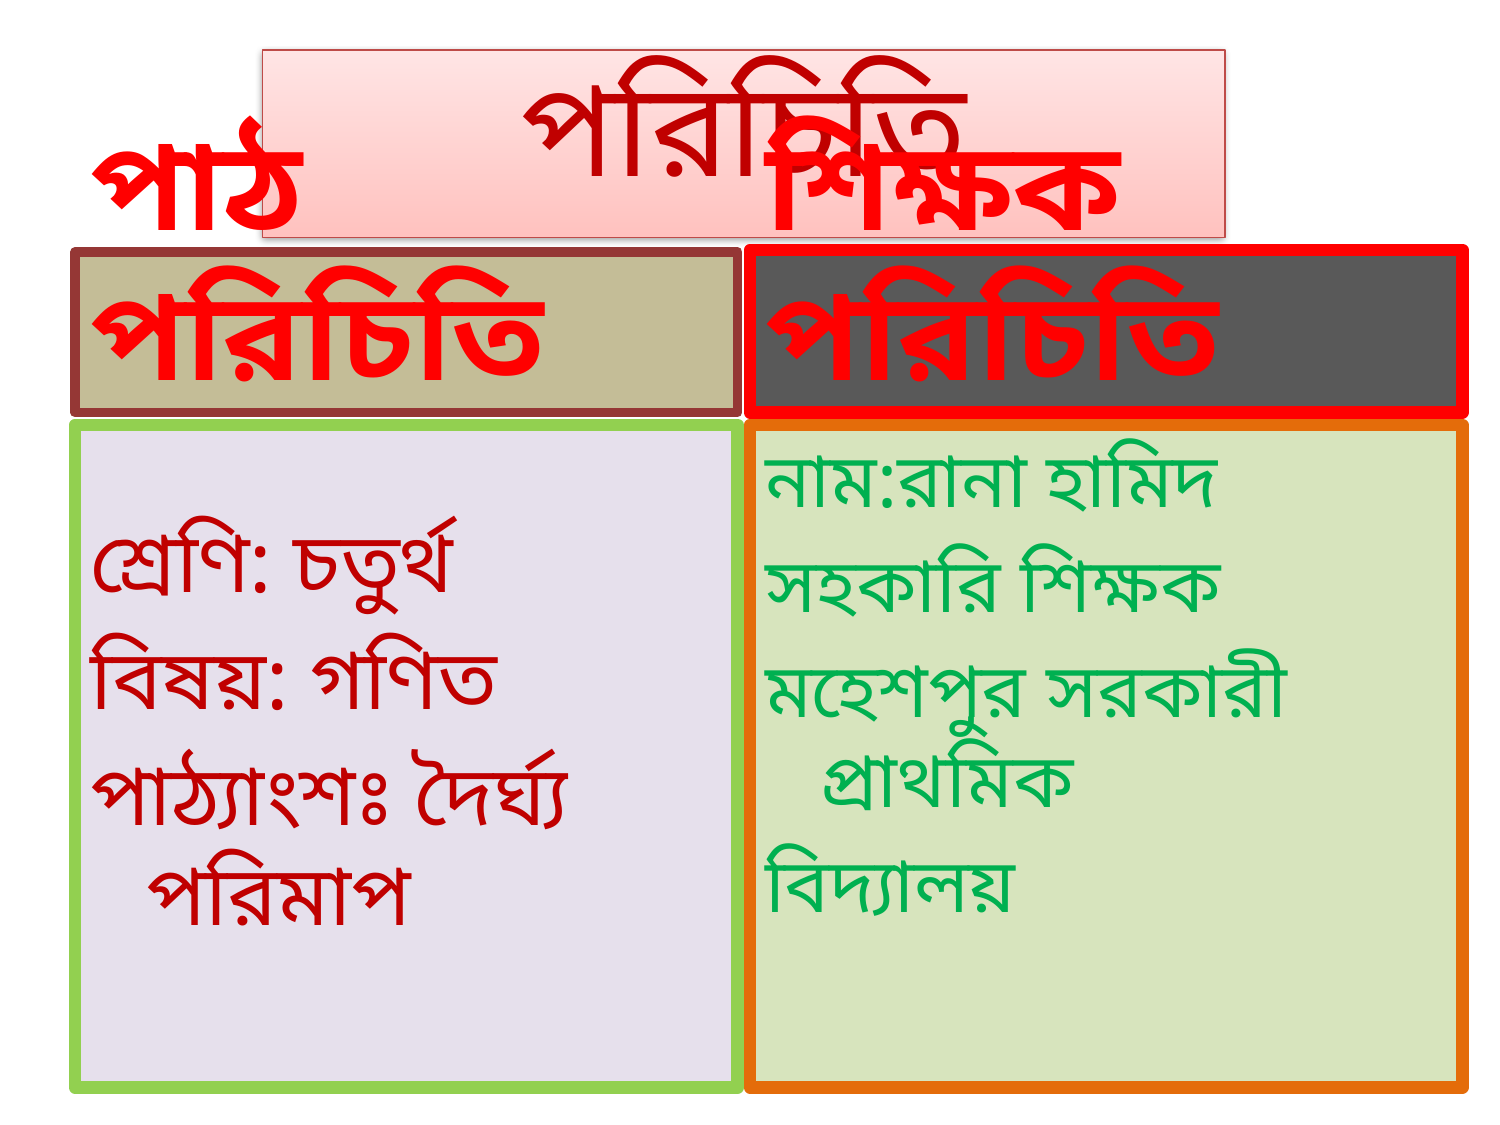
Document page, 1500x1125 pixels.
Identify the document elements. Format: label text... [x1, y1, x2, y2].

list পাঠ পরিচিতি [75, 251, 738, 413]
list নাম:রানা হামিদ সহকারি শিক্ষক মহেশপুর সরকারী প্রাথমিক বিদ্যালয় [750, 425, 1463, 1088]
title পরিচিতি [262, 49, 1226, 238]
list শ্রেণি: চতুর্থ বিষয়: গণিত পাঠ্যাংশঃ দৈর্ঘ্য পরিমাপ [75, 425, 738, 1088]
list শিক্ষক পরিচিতি [750, 249, 1463, 413]
